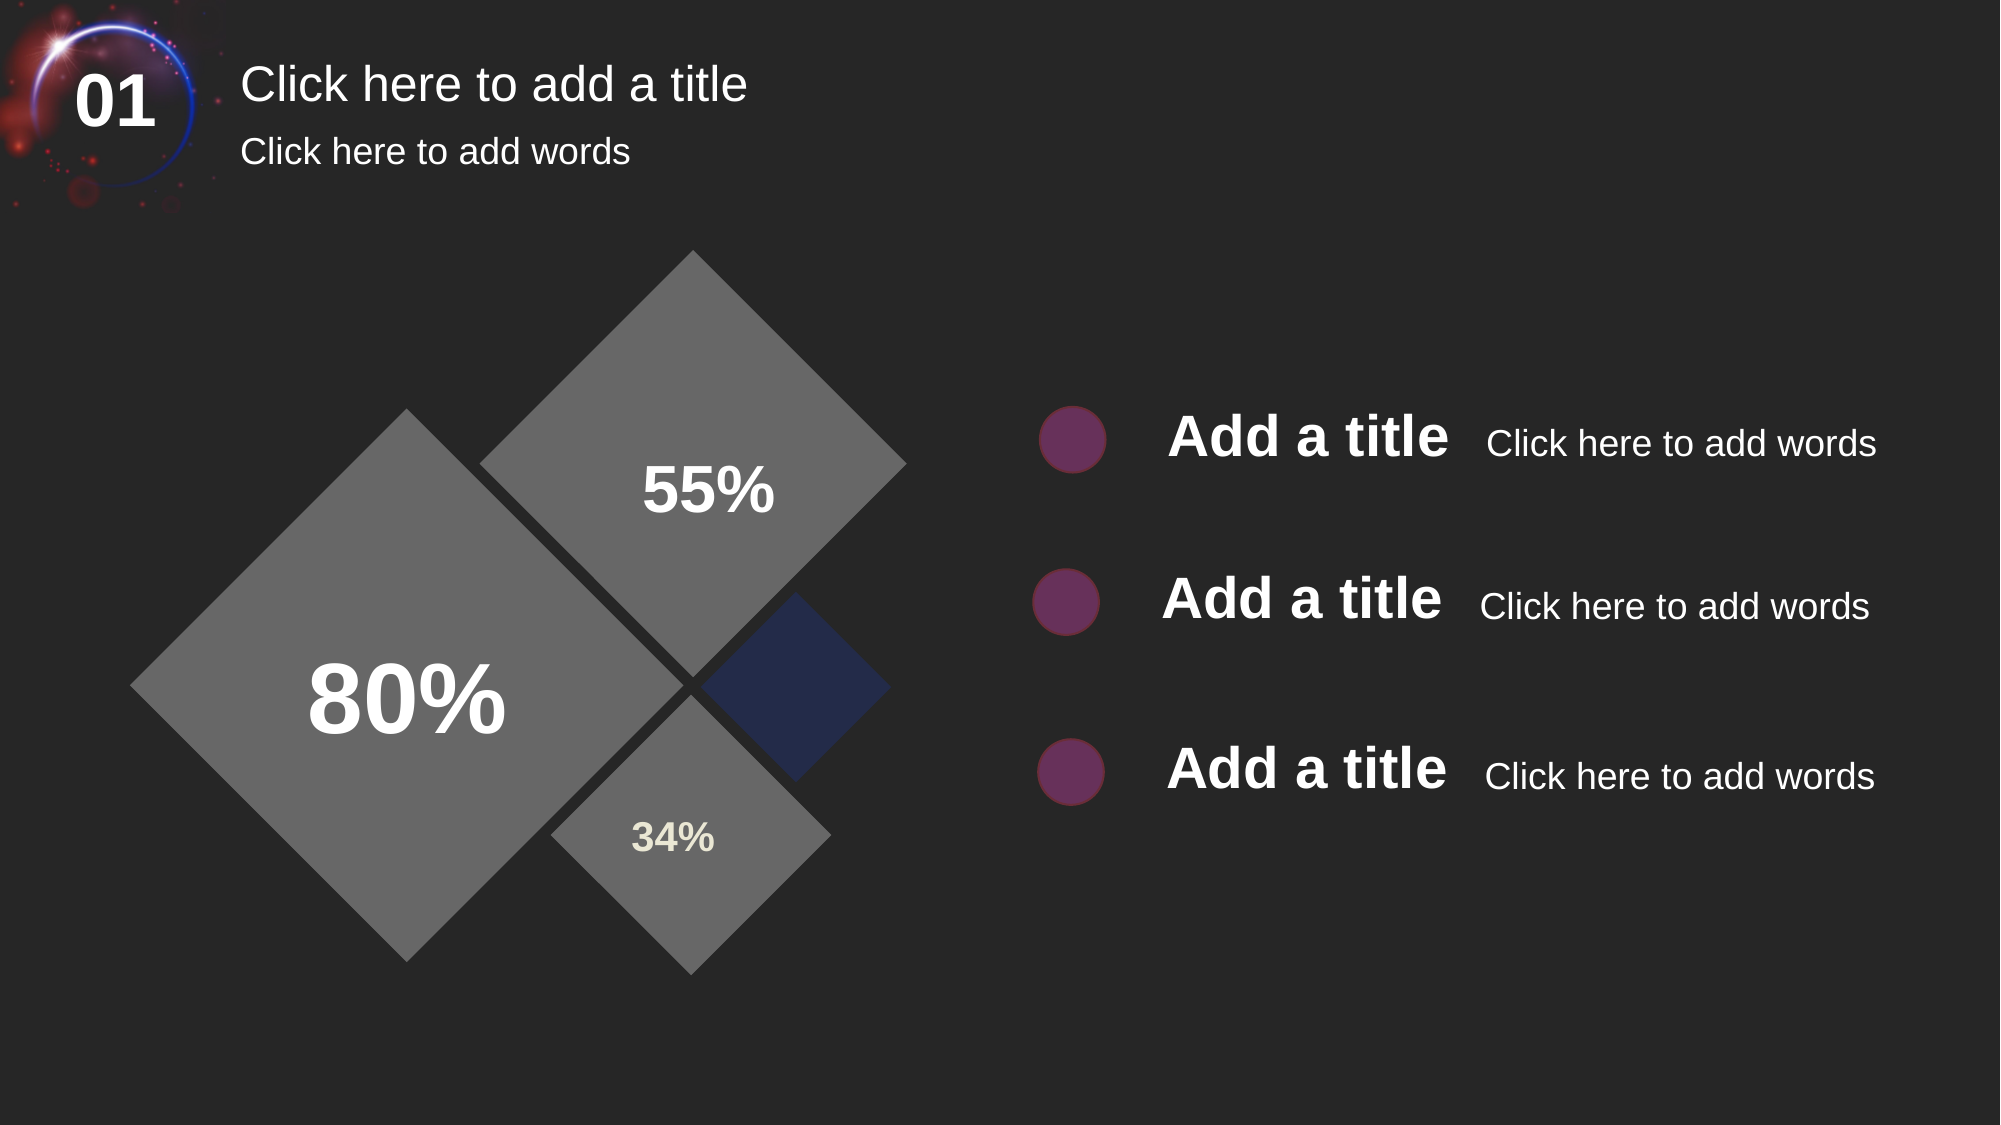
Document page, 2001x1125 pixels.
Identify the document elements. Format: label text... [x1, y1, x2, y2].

text_box [1037, 738, 1105, 806]
text_box 55% [628, 438, 920, 534]
text_box Add a title [1146, 553, 1590, 638]
text_box [478, 248, 883, 679]
text_box [549, 693, 800, 977]
picture [0, 0, 226, 213]
text_box 34% [616, 802, 942, 868]
text_box [128, 407, 685, 964]
text_box Add a title [1151, 723, 1595, 808]
text_box Click here to add words [1471, 411, 1973, 472]
text_box Click here to add words [1464, 574, 1966, 635]
text_box Click here to add words [1469, 744, 1971, 804]
text_box [1032, 568, 1100, 636]
text_box Click here to add a title [226, 43, 821, 119]
text_box Add a title [1152, 390, 1596, 476]
text_box [699, 590, 893, 784]
text_box Click here to add words [226, 119, 821, 180]
text_box 80% [292, 626, 584, 762]
text_box [1038, 405, 1107, 474]
